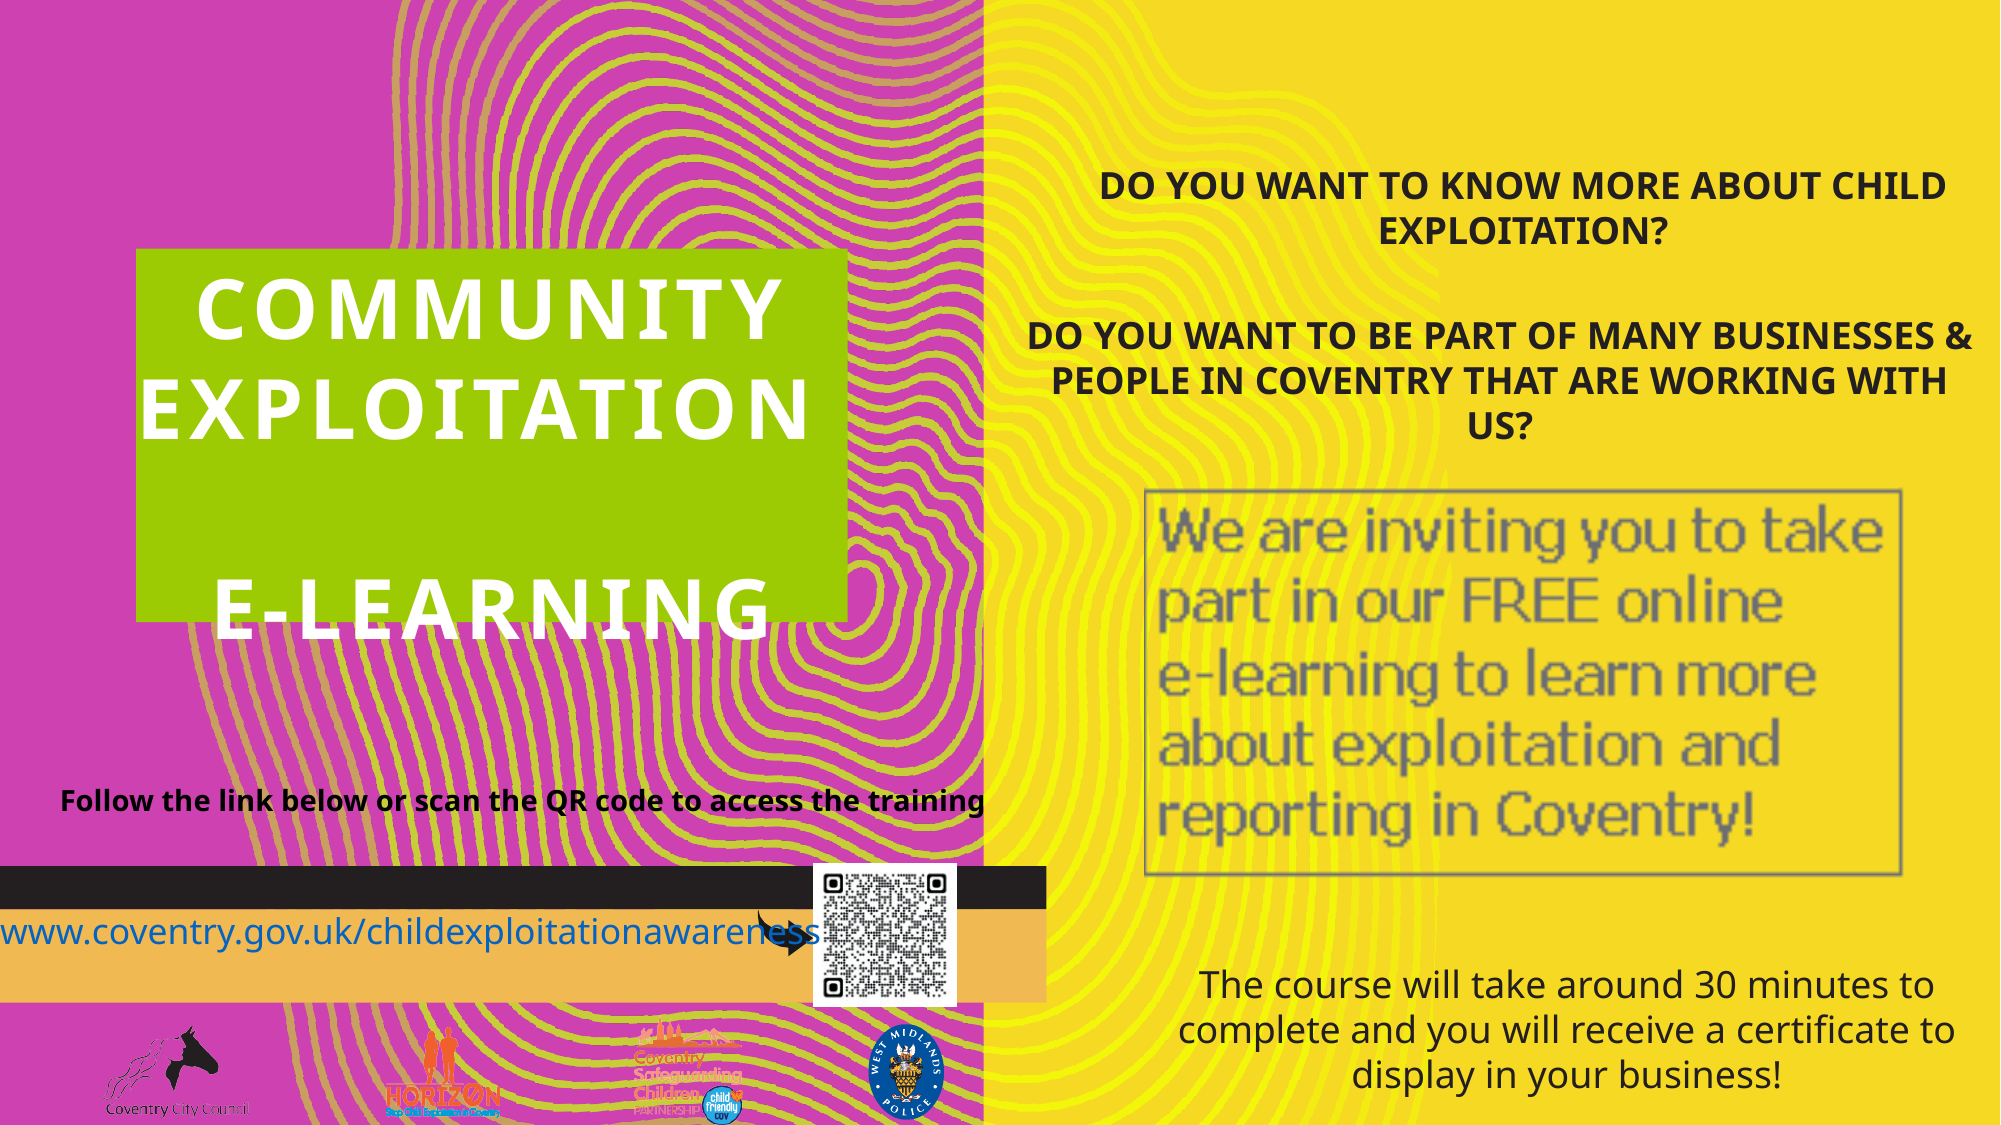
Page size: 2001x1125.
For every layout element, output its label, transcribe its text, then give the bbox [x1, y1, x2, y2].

picture [1144, 487, 1907, 885]
text_box DO YOU WANT TO BE PART OF MANY BUSINESSES & PEOPLE IN COVENTRY THAT ARE WORKING WITH US? [999, 304, 2000, 455]
list COMMUNITY EXPLOITATION E-LEARNING [136, 248, 848, 623]
picture [0, 0, 983, 782]
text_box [0, 782, 1047, 1125]
title [983, 0, 2000, 1125]
text_box The course will take around 30 minutes to complete and you will receive a certificate to display in your business! [1128, 953, 2000, 1103]
text_box DO YOU WANT TO KNOW MORE ABOUT CHILD EXPLOITATION? [1046, 154, 2000, 260]
